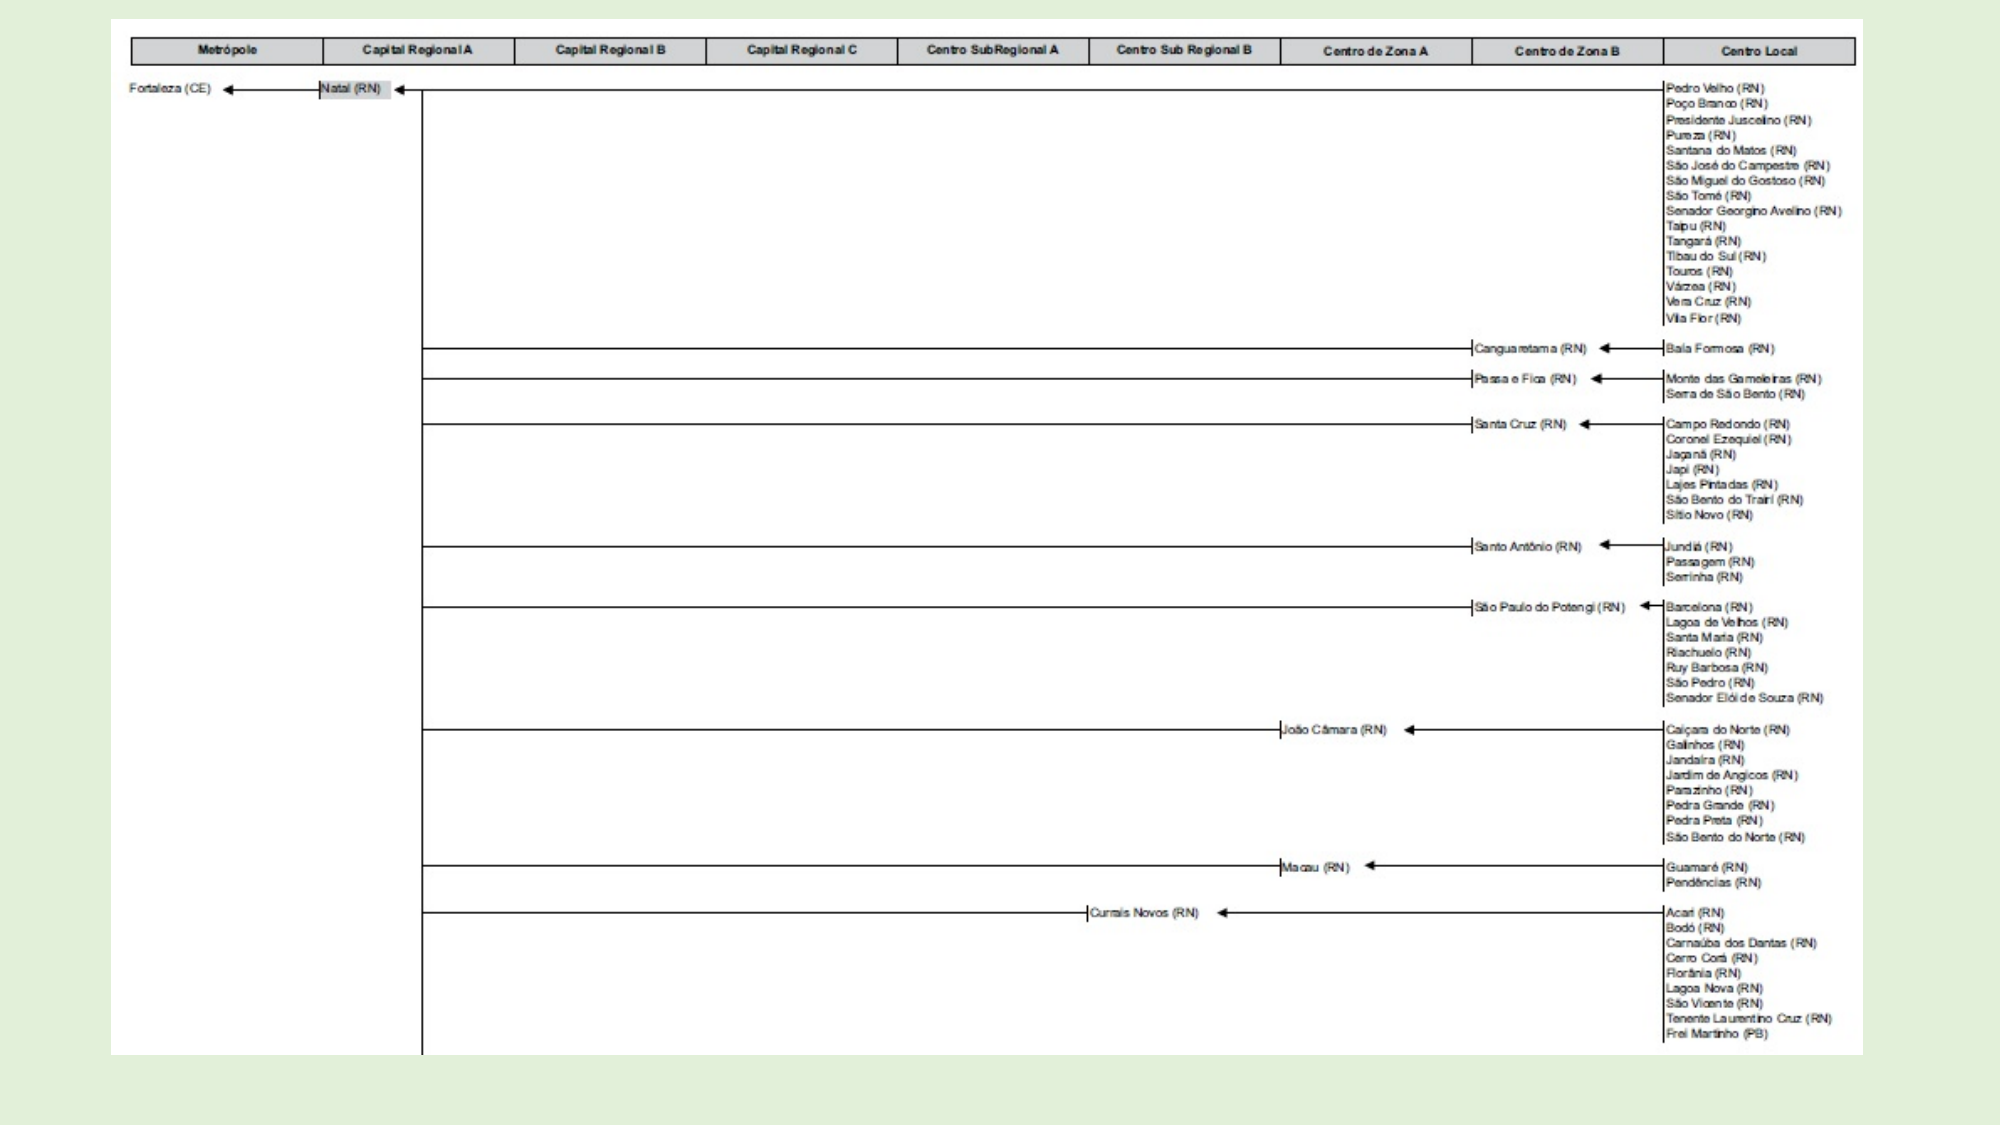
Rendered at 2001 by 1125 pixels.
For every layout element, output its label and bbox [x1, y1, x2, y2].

list [111, 19, 1863, 1056]
